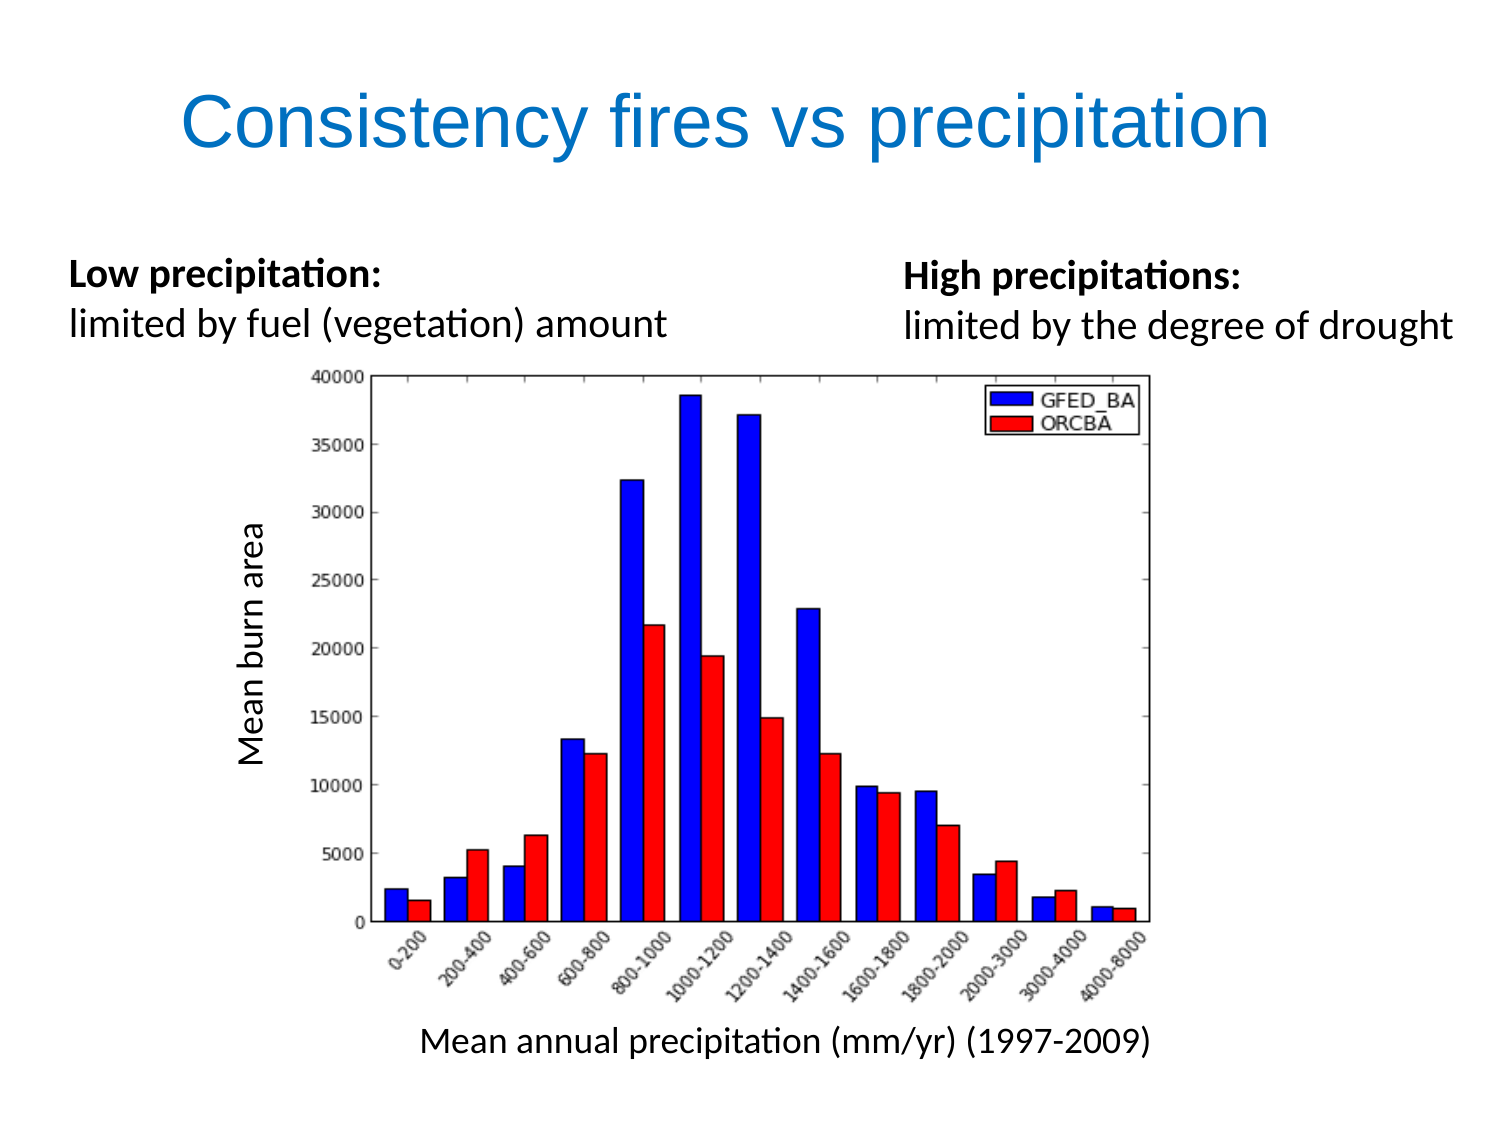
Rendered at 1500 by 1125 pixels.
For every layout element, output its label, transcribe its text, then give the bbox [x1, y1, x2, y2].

text_box Mean burn area [217, 356, 278, 934]
text_box Low precipitation: limited by fuel (vegetation) amount [54, 237, 708, 353]
text_box Mean annual precipitation (mm/yr) (1997-2009) [301, 1008, 1270, 1069]
text_box High precipitations: limited by the degree of drought [888, 240, 1477, 356]
picture [301, 359, 1163, 1010]
text_box Consistency fires vs precipitation [113, 63, 1339, 164]
